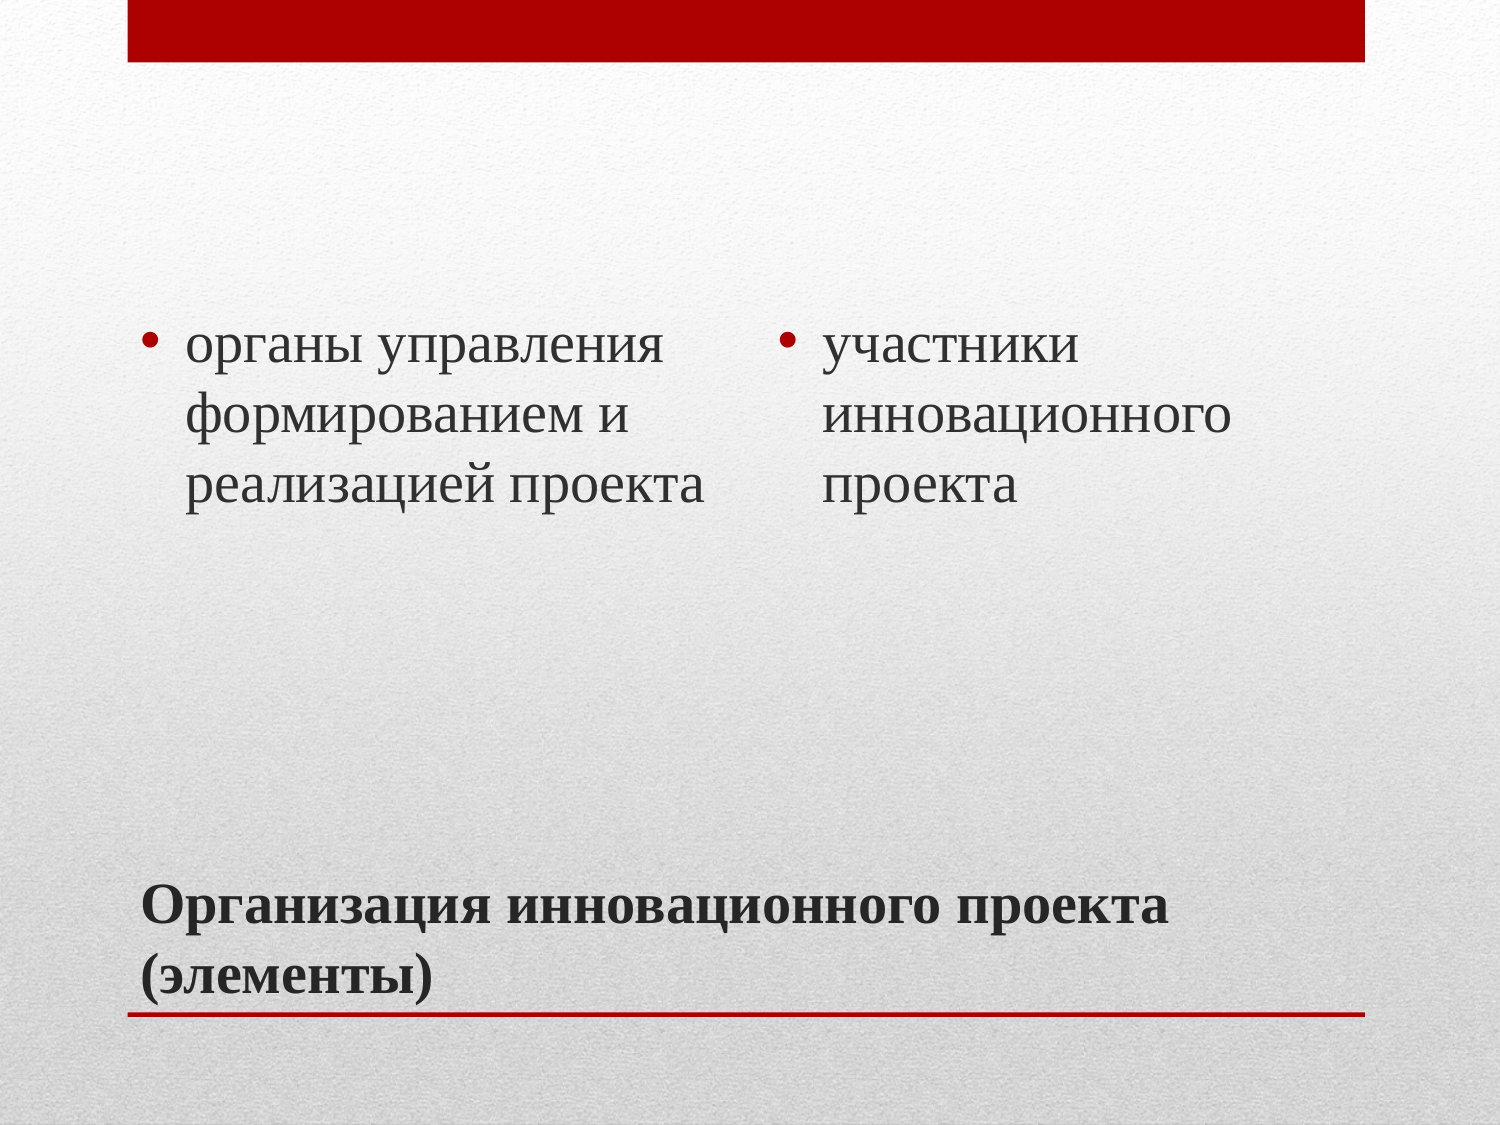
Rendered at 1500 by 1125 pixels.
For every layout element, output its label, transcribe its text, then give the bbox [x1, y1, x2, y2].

title Организация инновационного проекта (элементы) [125, 750, 1238, 1013]
list уча­стники инновационного проекта [762, 99, 1363, 718]
list органы управления формированием и реализацией проекта [125, 99, 725, 718]
